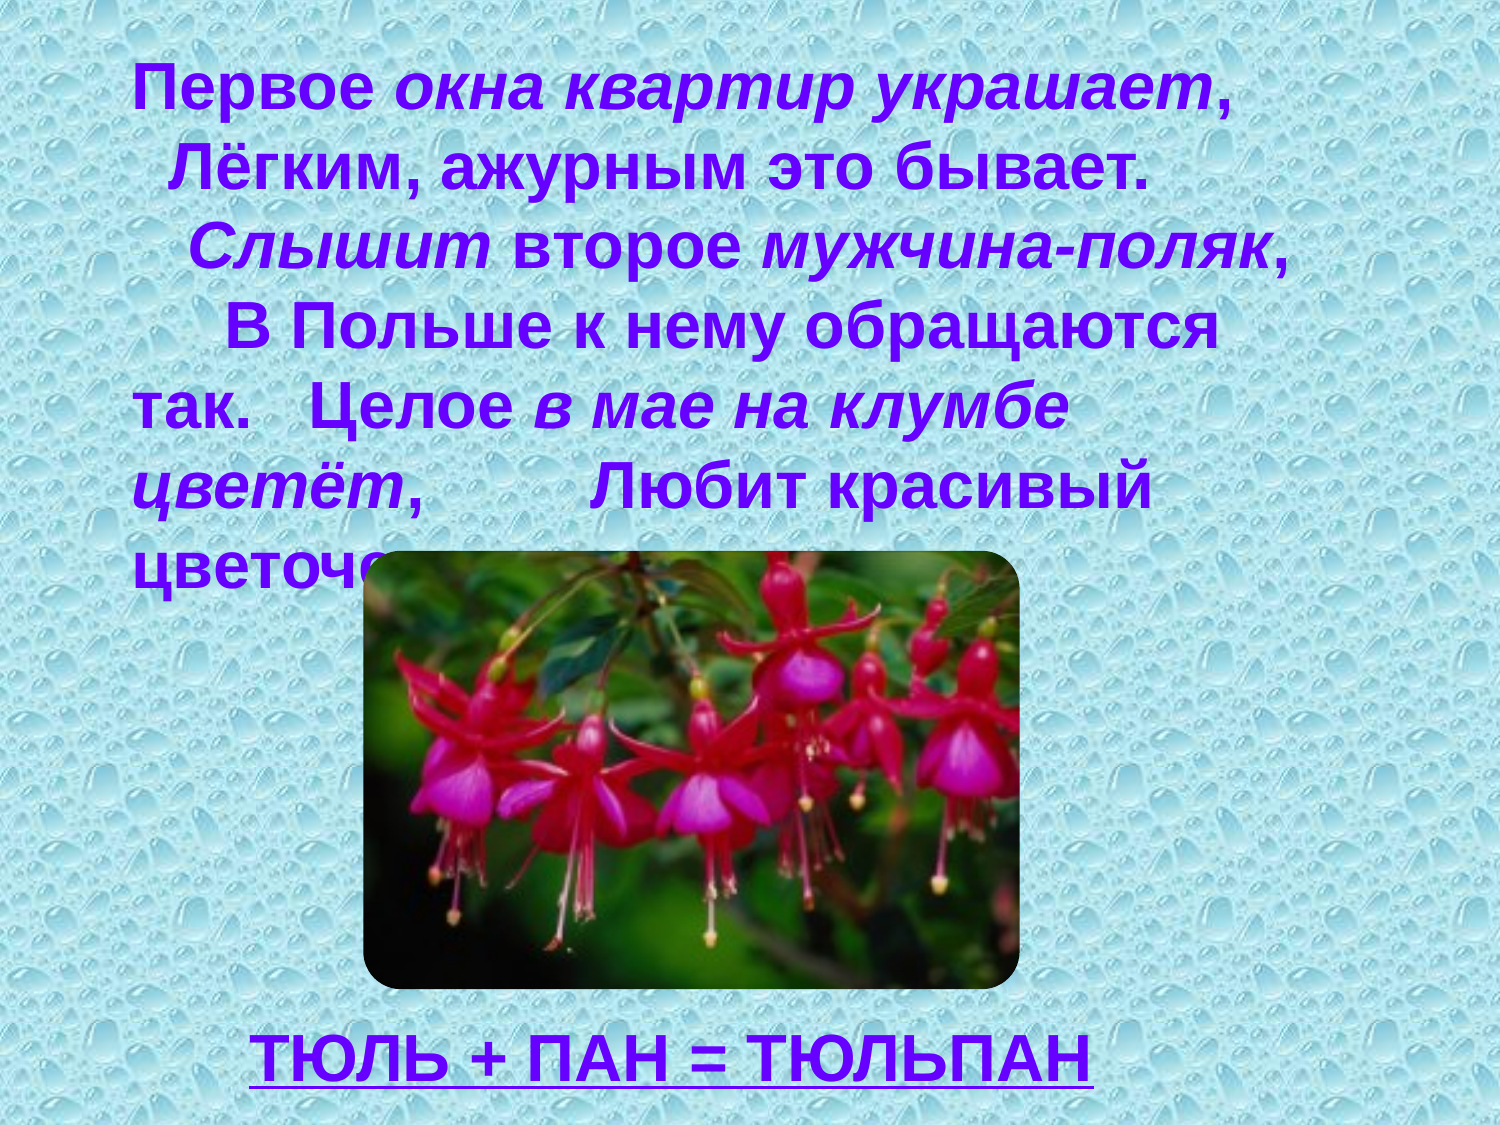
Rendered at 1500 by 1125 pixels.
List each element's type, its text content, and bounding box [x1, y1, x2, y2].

text_box Первое окна квартир украшает, Лёгким, ажурным это бывает. Слышит второе мужчина-поляк, В Польше к нему обращаются так. Целое в мае на клумбе цветёт, Любит красивый цветочек народ. [117, 35, 1360, 610]
text_box ТЮЛЬ + ПАН = ТЮЛЬПАН [234, 1007, 1243, 1103]
picture [0, 0, 1500, 1125]
